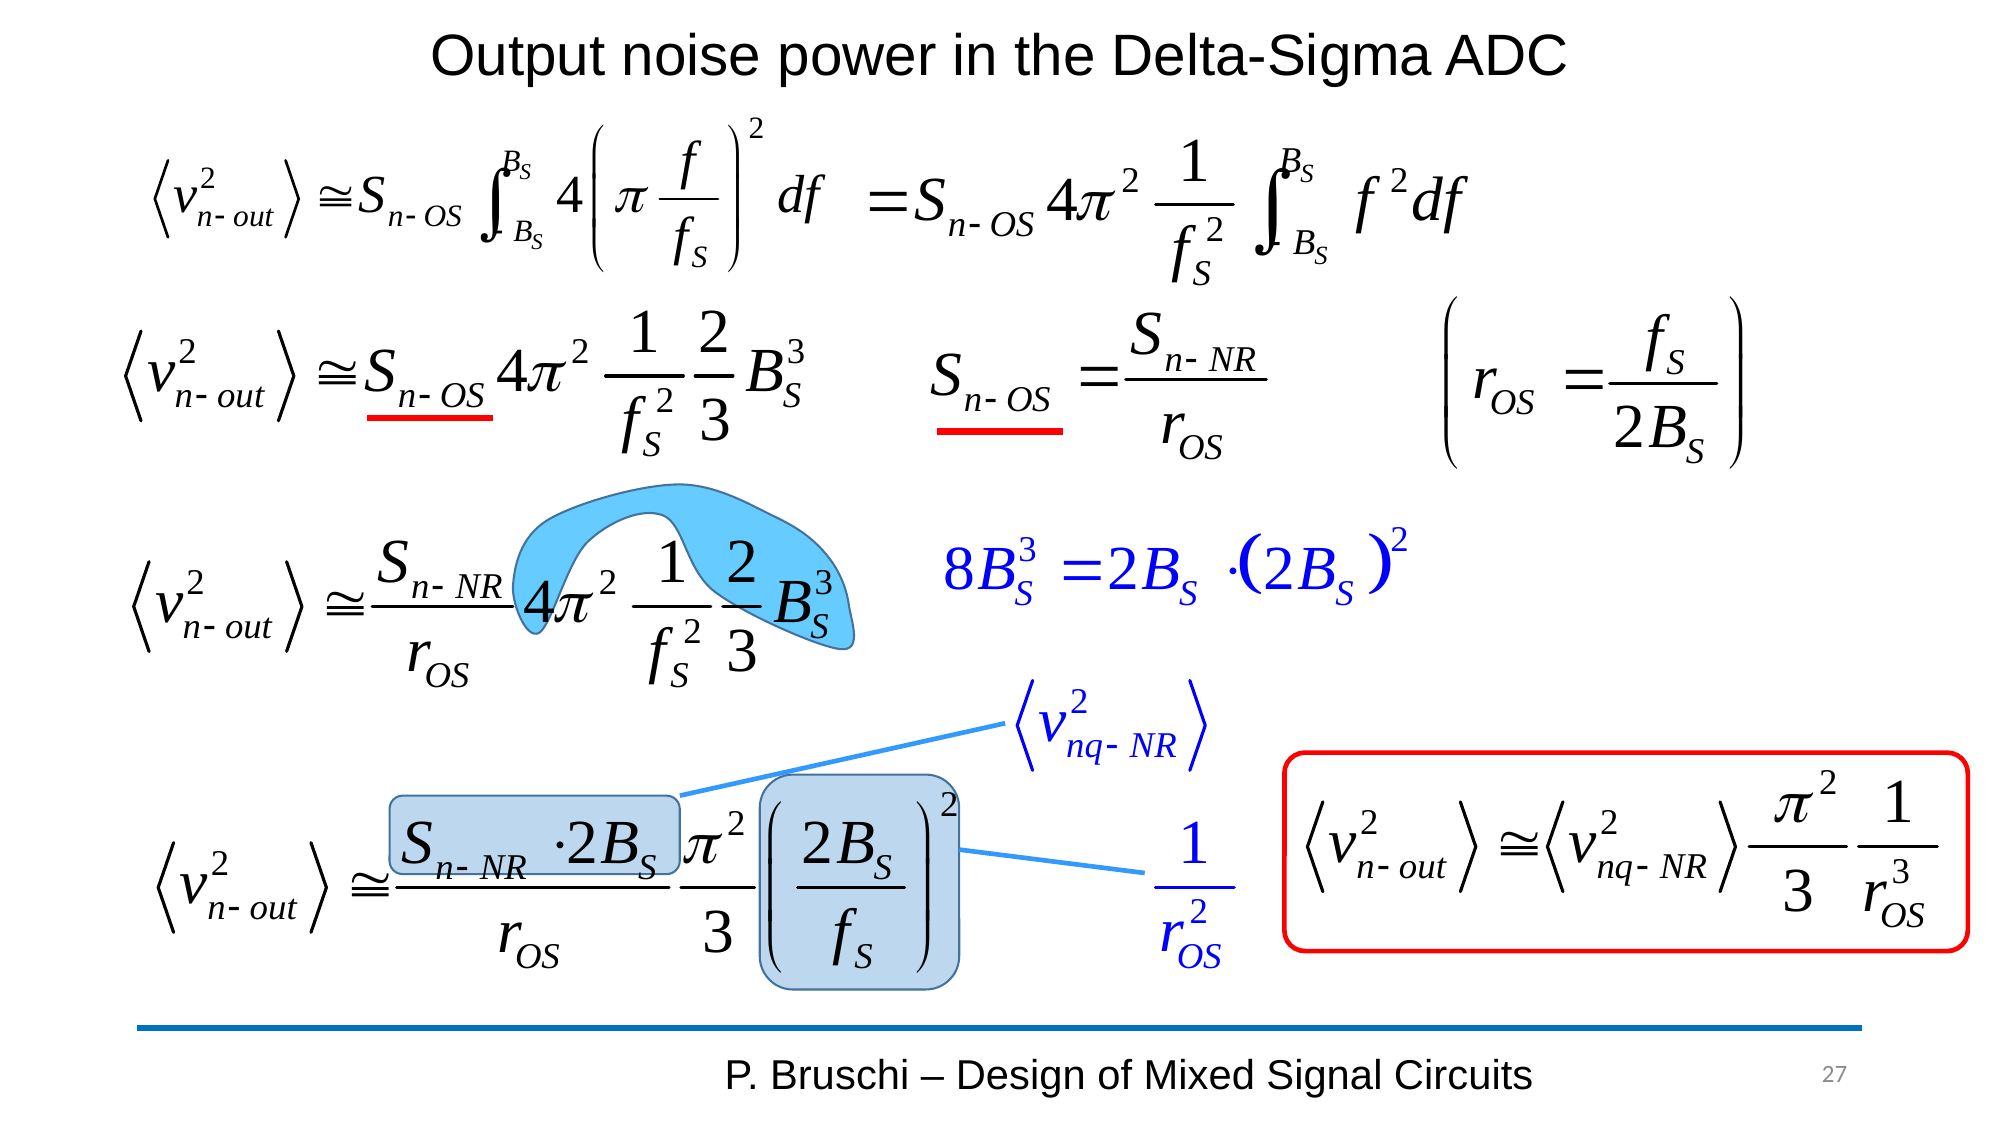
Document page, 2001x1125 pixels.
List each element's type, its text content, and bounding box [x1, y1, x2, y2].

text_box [121, 522, 843, 701]
text_box [843, 579, 856, 651]
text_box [853, 121, 1485, 299]
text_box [1005, 667, 1223, 783]
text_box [679, 723, 1006, 796]
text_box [146, 777, 968, 987]
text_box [936, 510, 1420, 626]
text_box [1283, 752, 1969, 953]
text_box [144, 104, 843, 284]
footer P. Bruschi – Design of Mixed Signal Circuits [662, 1042, 1596, 1103]
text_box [1431, 283, 1761, 483]
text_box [113, 292, 819, 470]
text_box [959, 849, 1145, 873]
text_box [1295, 752, 1953, 941]
text_box [542, 483, 788, 522]
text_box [919, 295, 1280, 474]
text_box [777, 987, 941, 991]
title Output noise power in the Delta-Sigma ADC [137, 2, 1863, 111]
slide_number 27 [1718, 1042, 1863, 1103]
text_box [1144, 803, 1246, 982]
